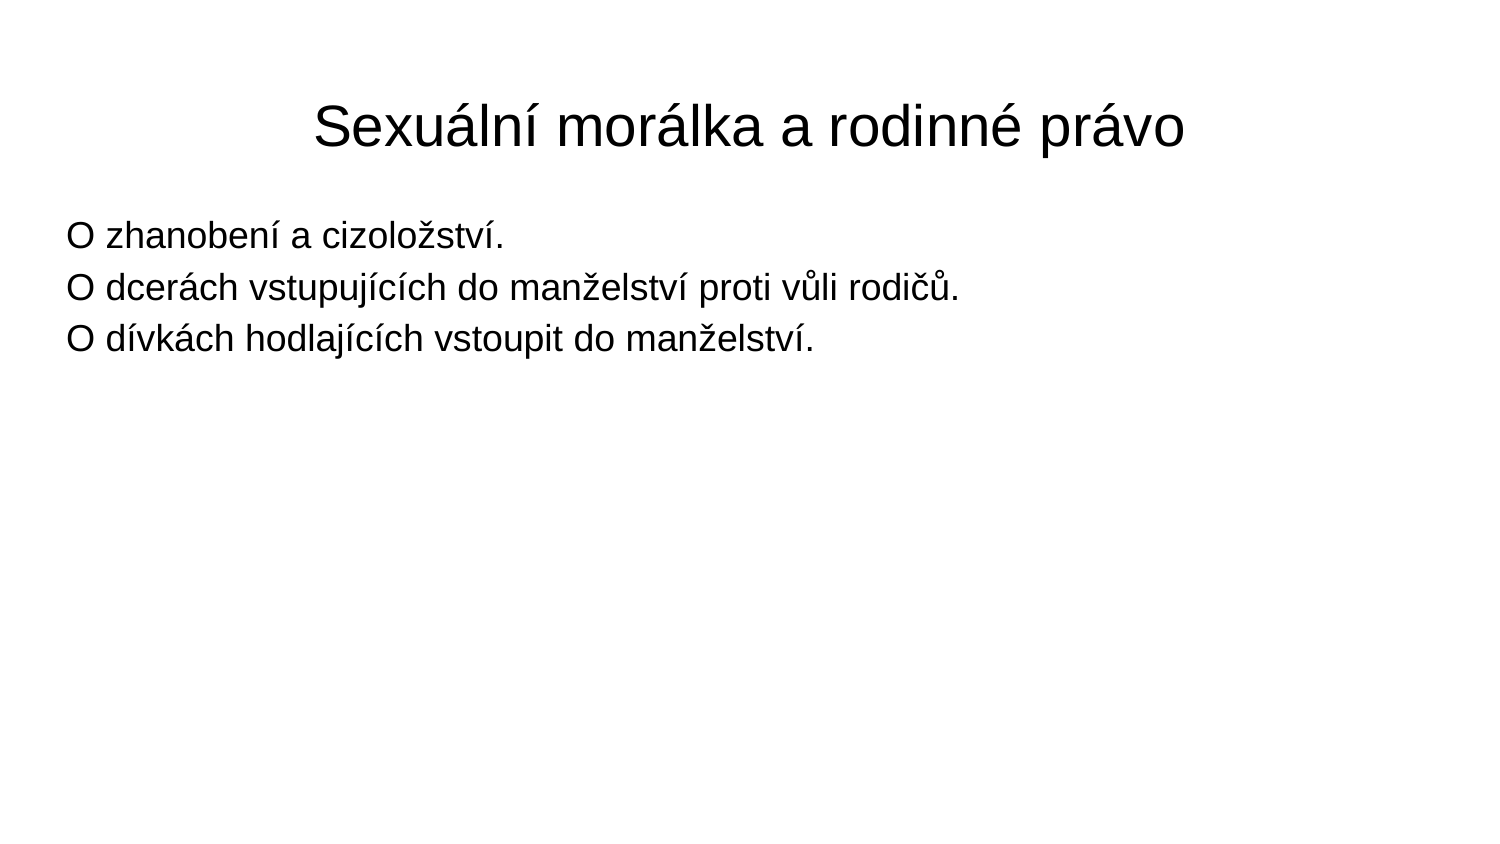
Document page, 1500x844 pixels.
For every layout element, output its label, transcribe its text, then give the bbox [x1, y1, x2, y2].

title Sexuální morálka a rodinné právo [51, 72, 1449, 167]
list O zhanobení a cizoložství. O dcerách vstupujících do manželství proti vůli rodičů. O dívkách hodlajících vstoupit do manželství. [51, 189, 1449, 750]
